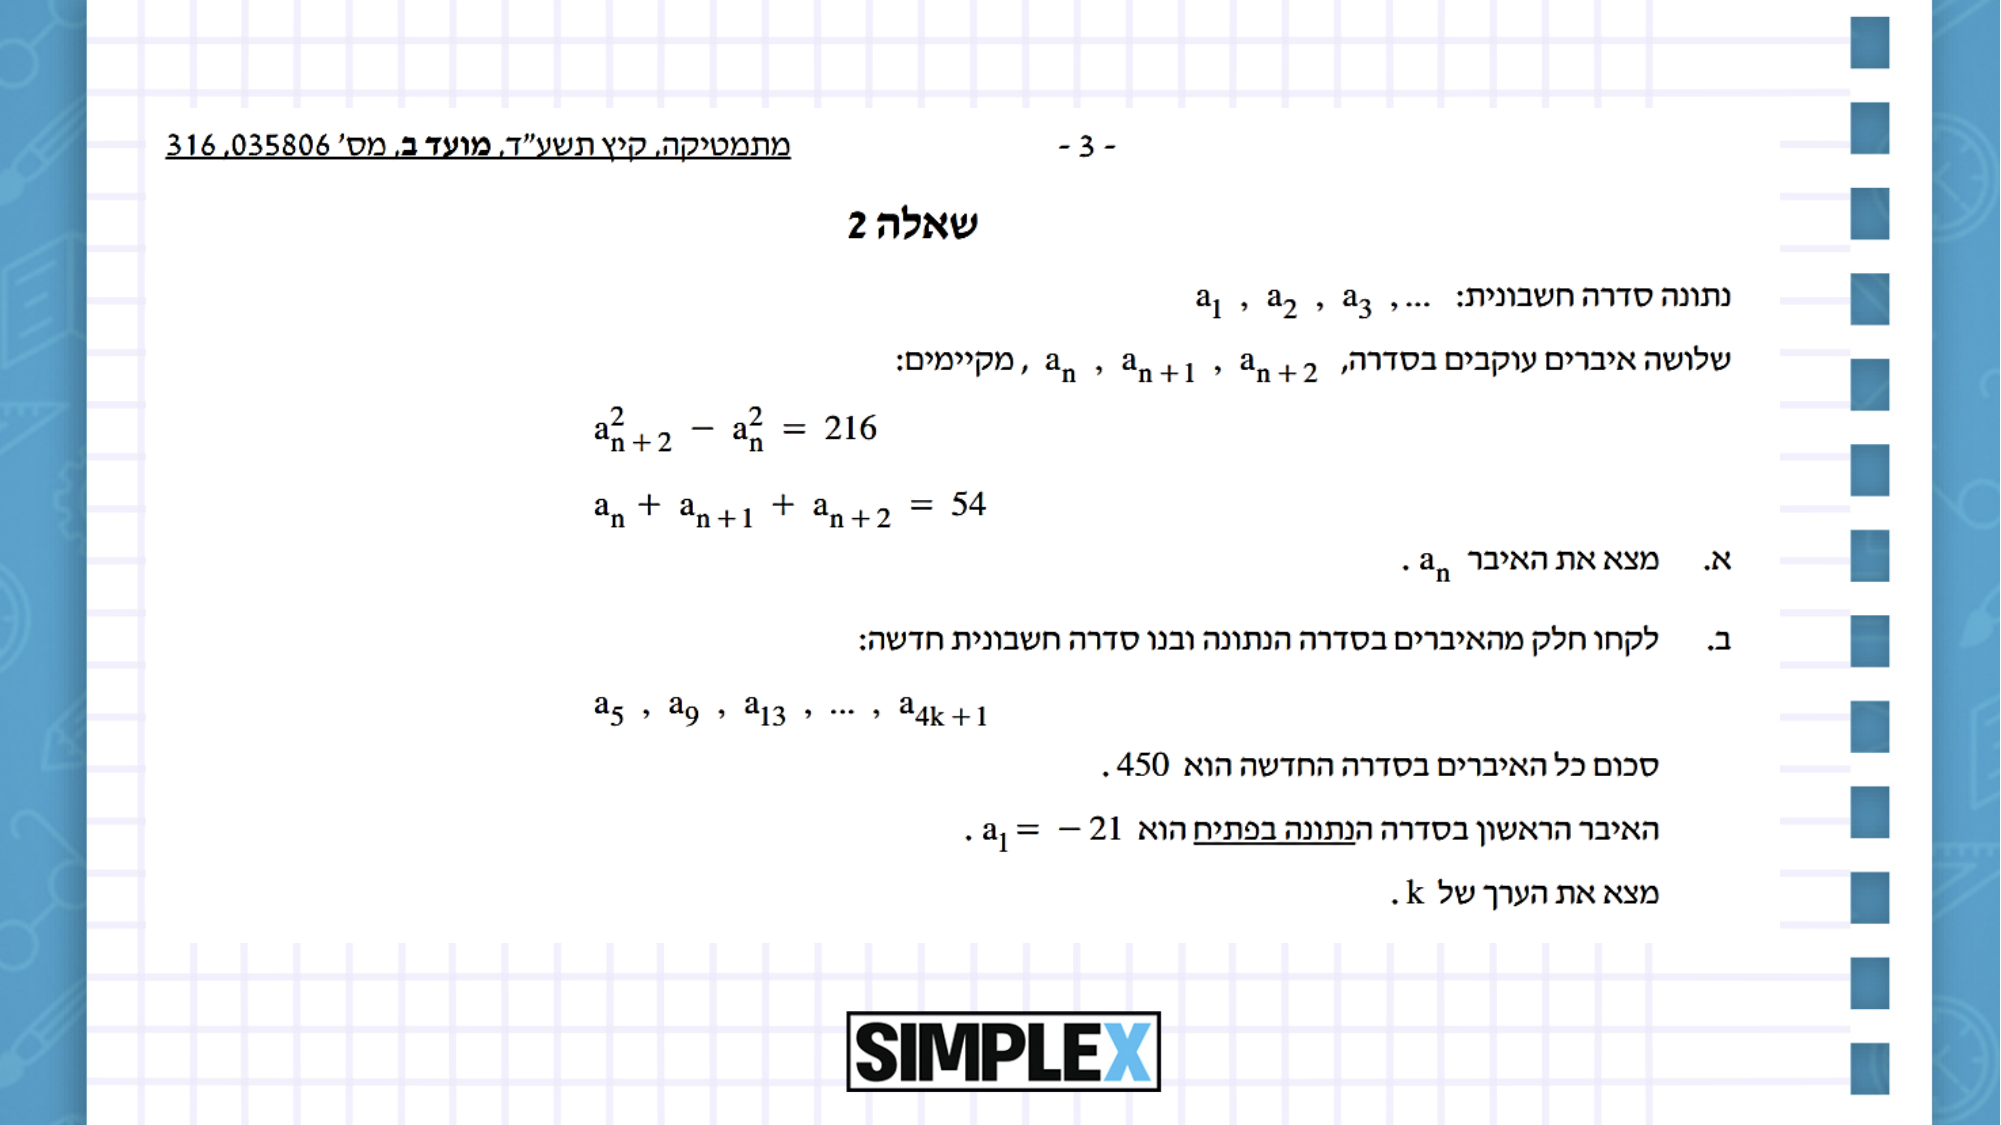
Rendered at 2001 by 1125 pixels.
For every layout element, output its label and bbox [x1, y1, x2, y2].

picture [146, 108, 1780, 943]
list [0, 0, 2000, 1125]
